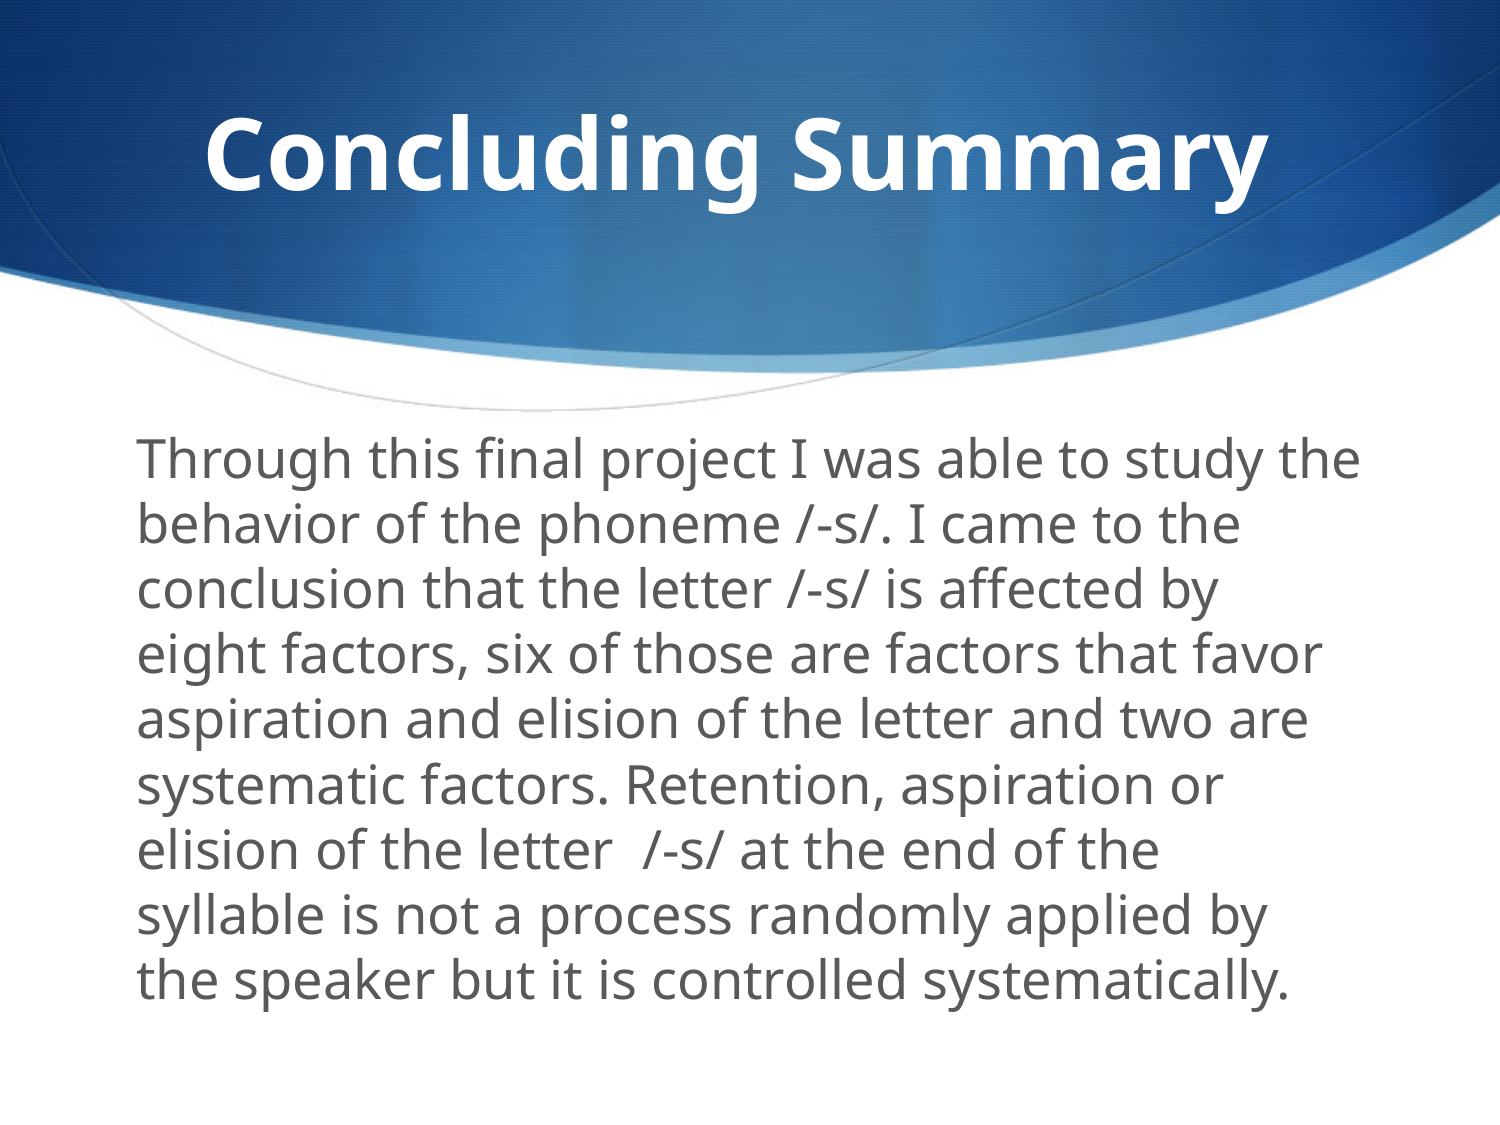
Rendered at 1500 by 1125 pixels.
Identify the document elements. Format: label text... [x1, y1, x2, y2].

title Concluding Summary [75, 56, 1425, 245]
picture [0, 0, 1500, 1125]
list Through this final project I was able to study the behavior of the phoneme /-s/. I came to the conclusion that the letter /-s/ is affected by eight factors, six of those are factors that favor aspiration and elision of the letter and two are systematic factors. Retention, aspiration or elision of the letter /-s/ at the end of the syllable is not a process randomly applied by the speaker but it is controlled systematically. [121, 416, 1379, 1088]
